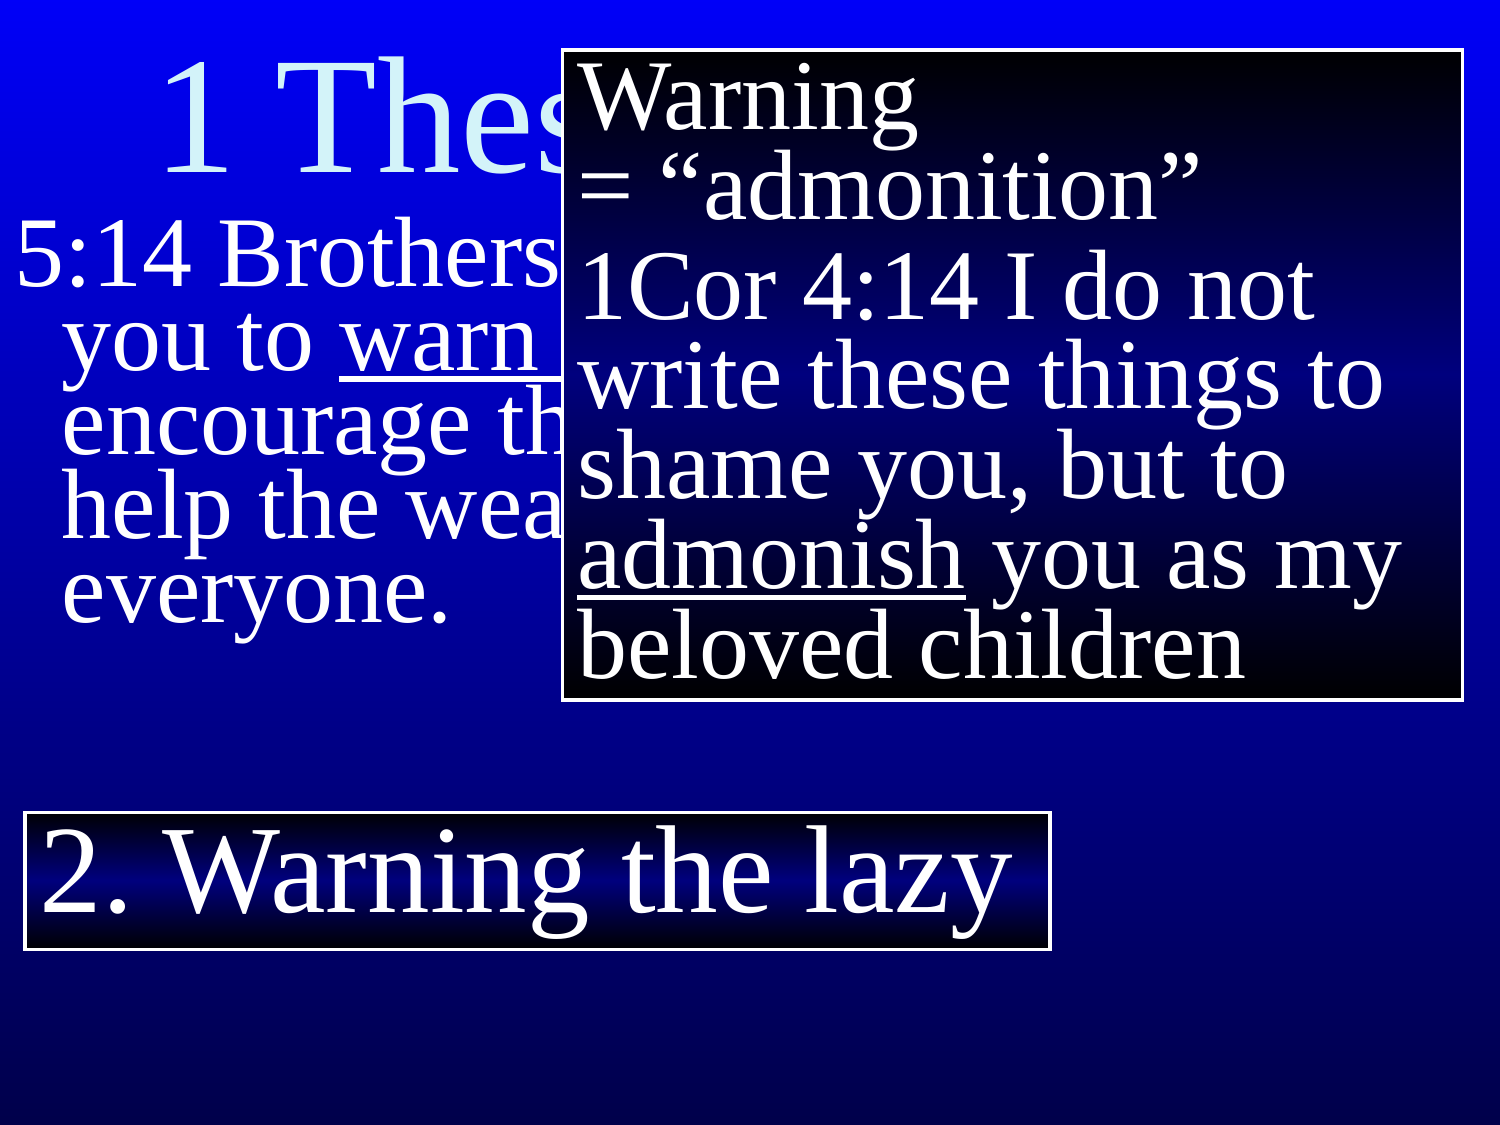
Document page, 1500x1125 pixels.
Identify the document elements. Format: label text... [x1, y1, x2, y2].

text_box 2. Warning the lazy [24, 812, 1050, 950]
list 5:14 Brothers and sisters, we urge you to warn those who are lazy. encourage ﻿﻿the fainthearted, help ﻿﻿the weak, be patient with everyone. [0, 212, 1500, 1013]
title 1 Thessalonians 5 [0, 0, 1500, 212]
text_box Warning = “admonition” 1Cor 4:14 I do not write these things to shame you, but to admonish you as my beloved children [562, 50, 1463, 700]
